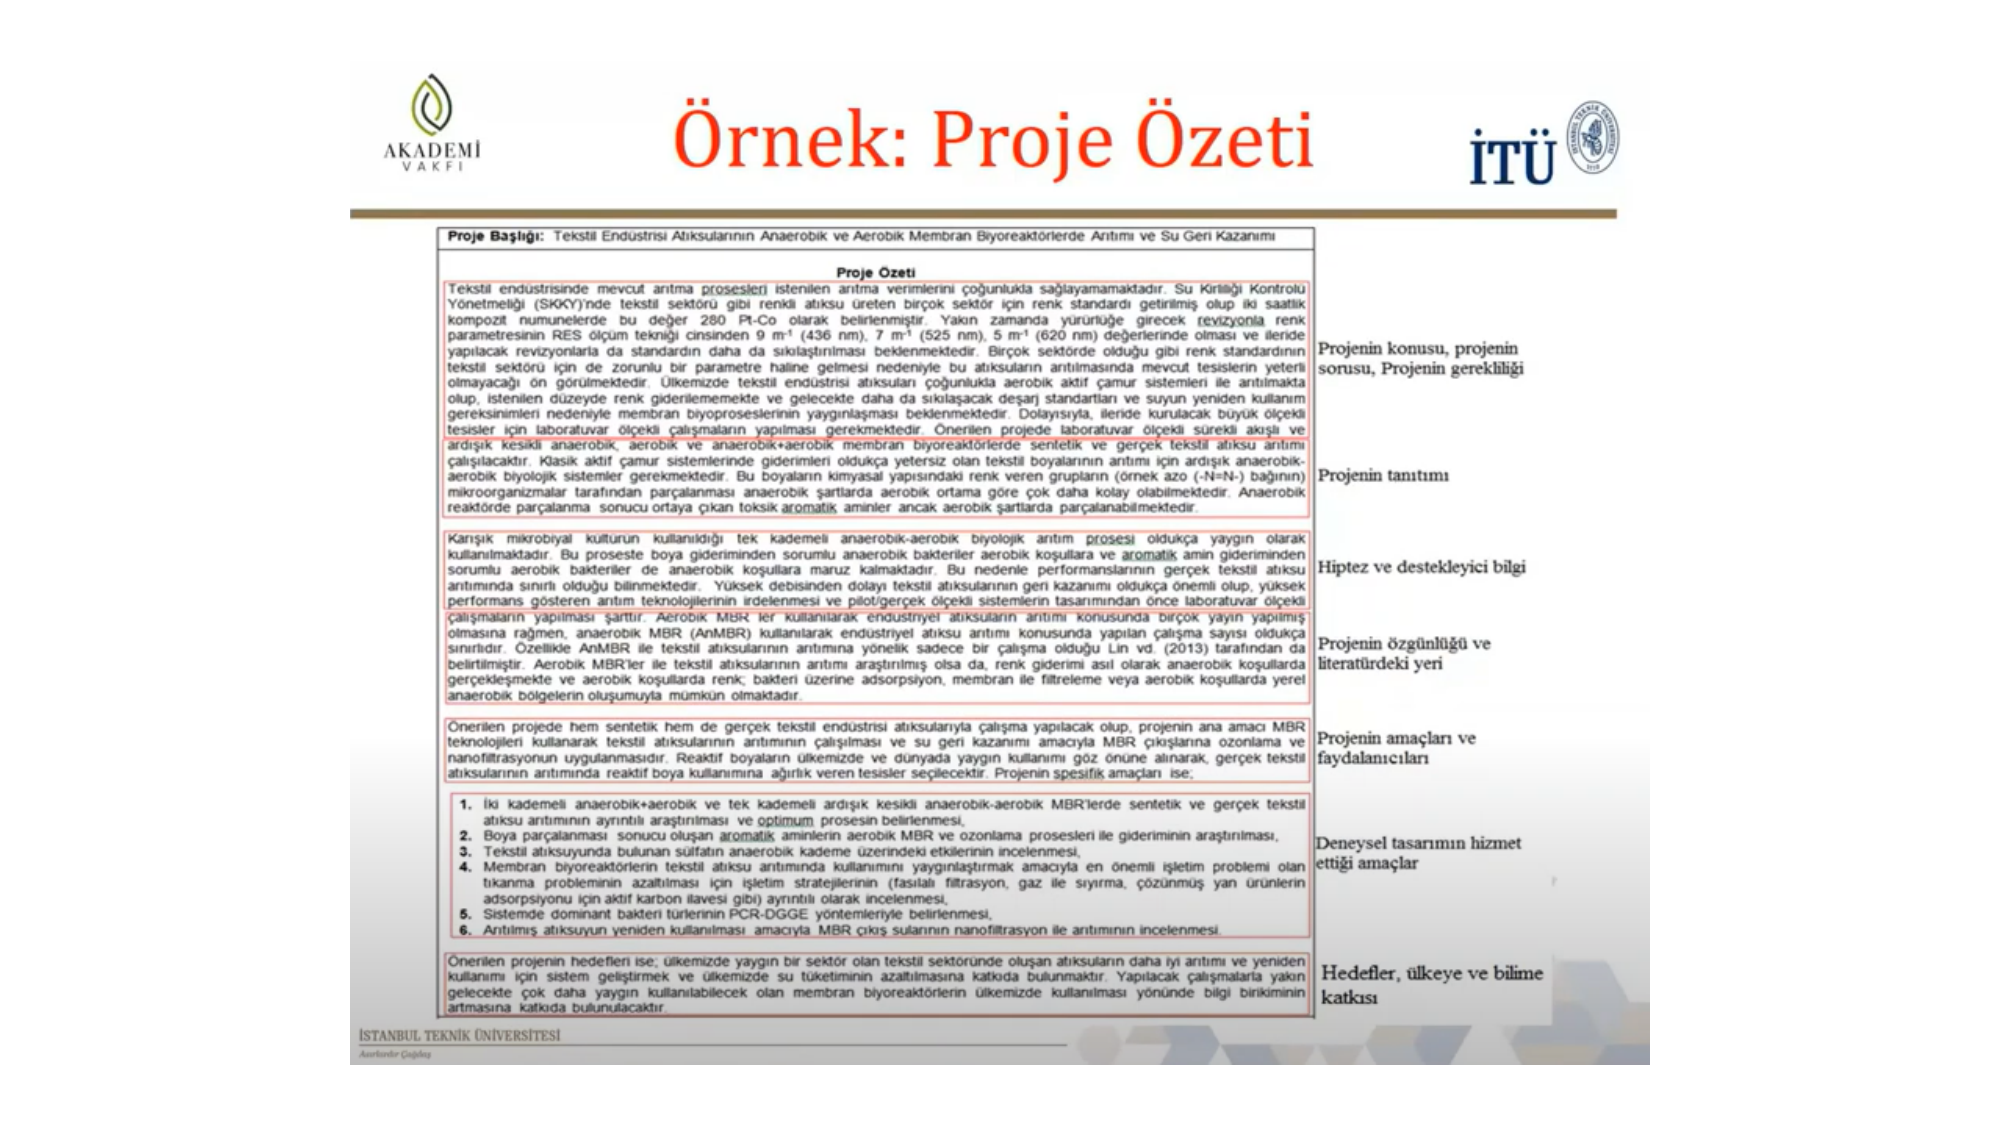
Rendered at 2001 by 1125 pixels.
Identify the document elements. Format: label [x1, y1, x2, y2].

picture [350, 60, 1650, 1065]
